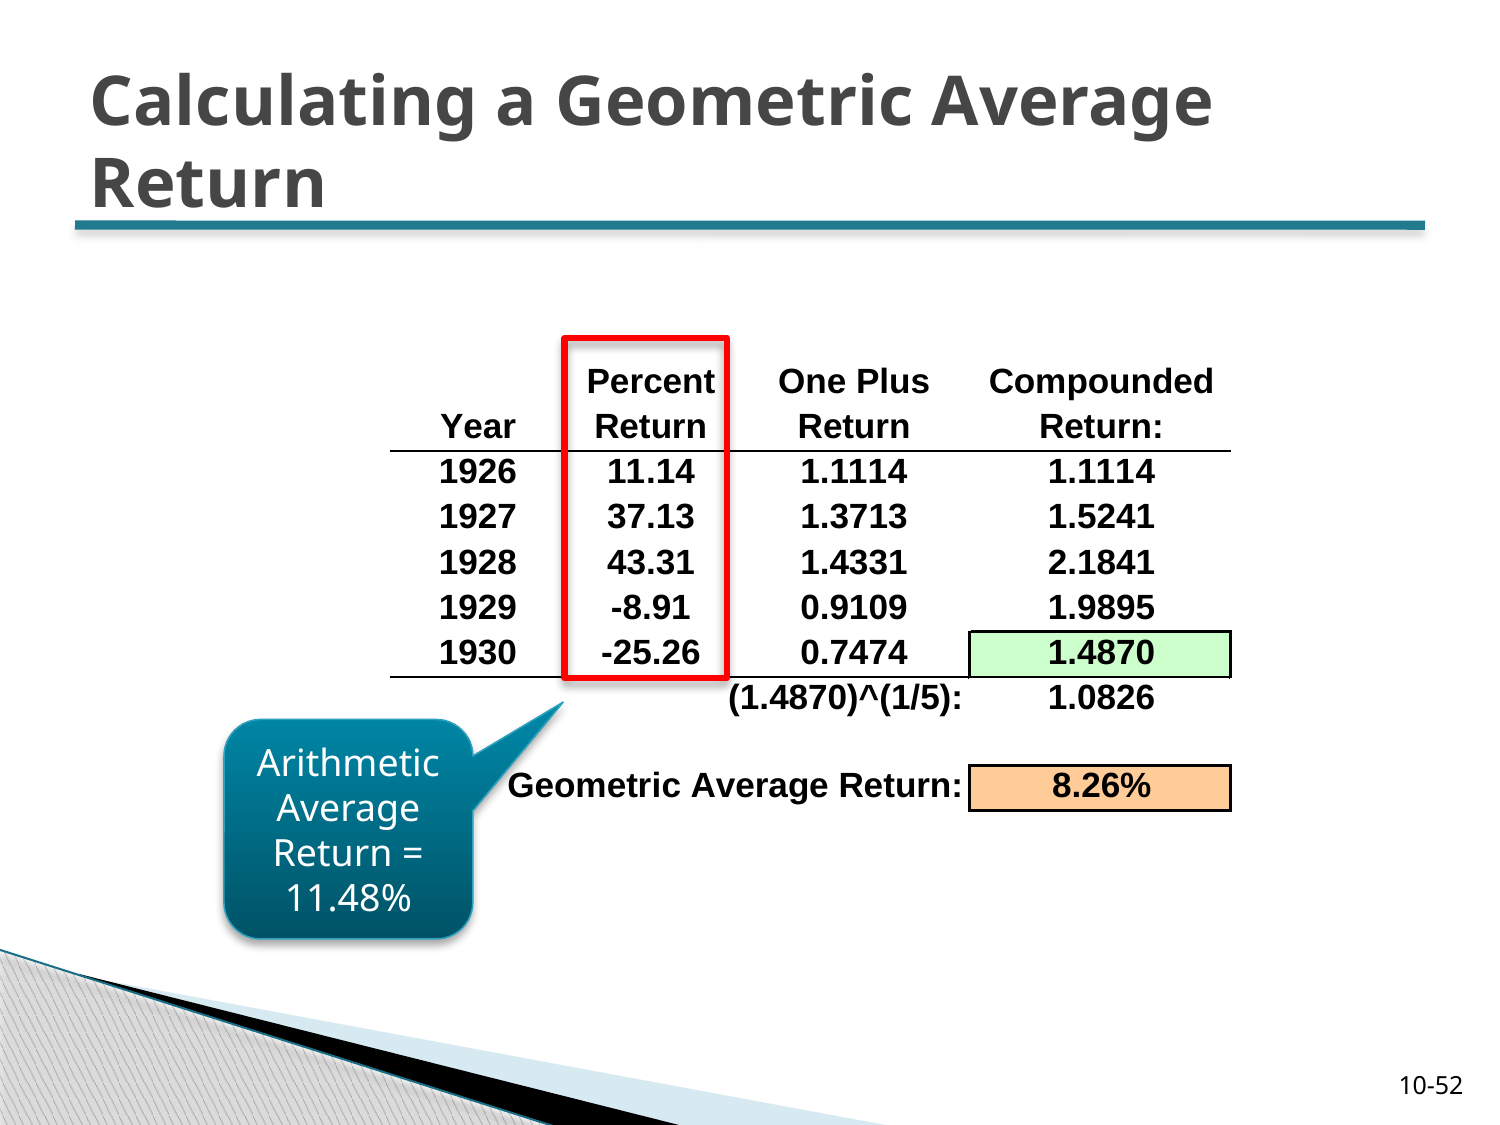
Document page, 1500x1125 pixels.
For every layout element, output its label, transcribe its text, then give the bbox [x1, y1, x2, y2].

title Calculating a Geometric Average Return [75, 45, 1425, 233]
slide_number 10-52 [1271, 1051, 1479, 1112]
text_box Arithmetic Average Return = 11.48% [223, 718, 474, 940]
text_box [388, 359, 1233, 813]
text_box [564, 337, 728, 359]
